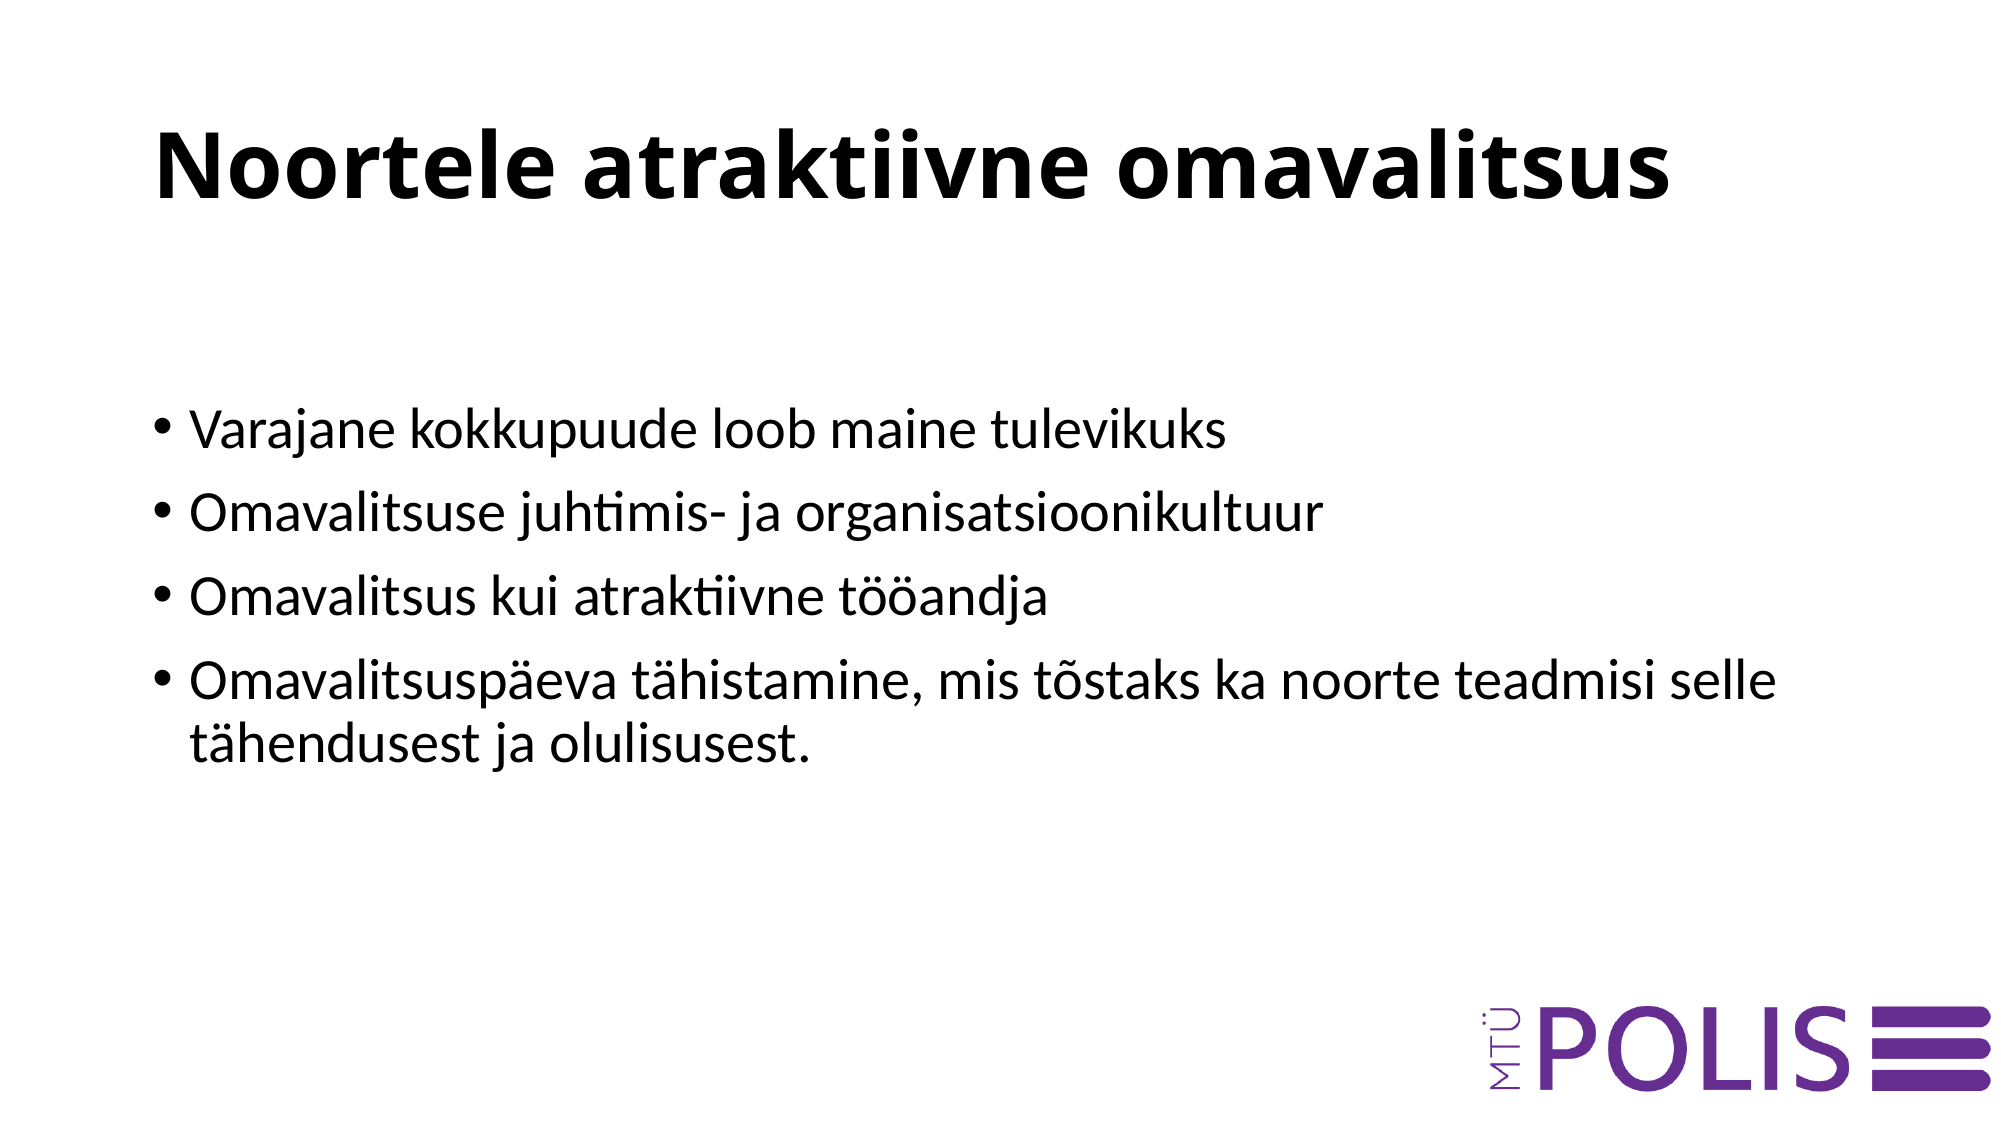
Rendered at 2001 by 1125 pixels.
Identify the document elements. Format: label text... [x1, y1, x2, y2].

list Varajane kokkupuude loob maine tulevikuks Omavalitsuse juhtimis- ja organisatsioonikultuur Omavalitsus kui atraktiivne tööandja Omavalitsuspäeva tähistamine, mis tõstaks ka noorte teadmisi selle tähendusest ja olulisusest. [137, 299, 1863, 1014]
picture [1474, 995, 2000, 1103]
title Noortele atraktiivne omavalitsus [137, 59, 1863, 278]
